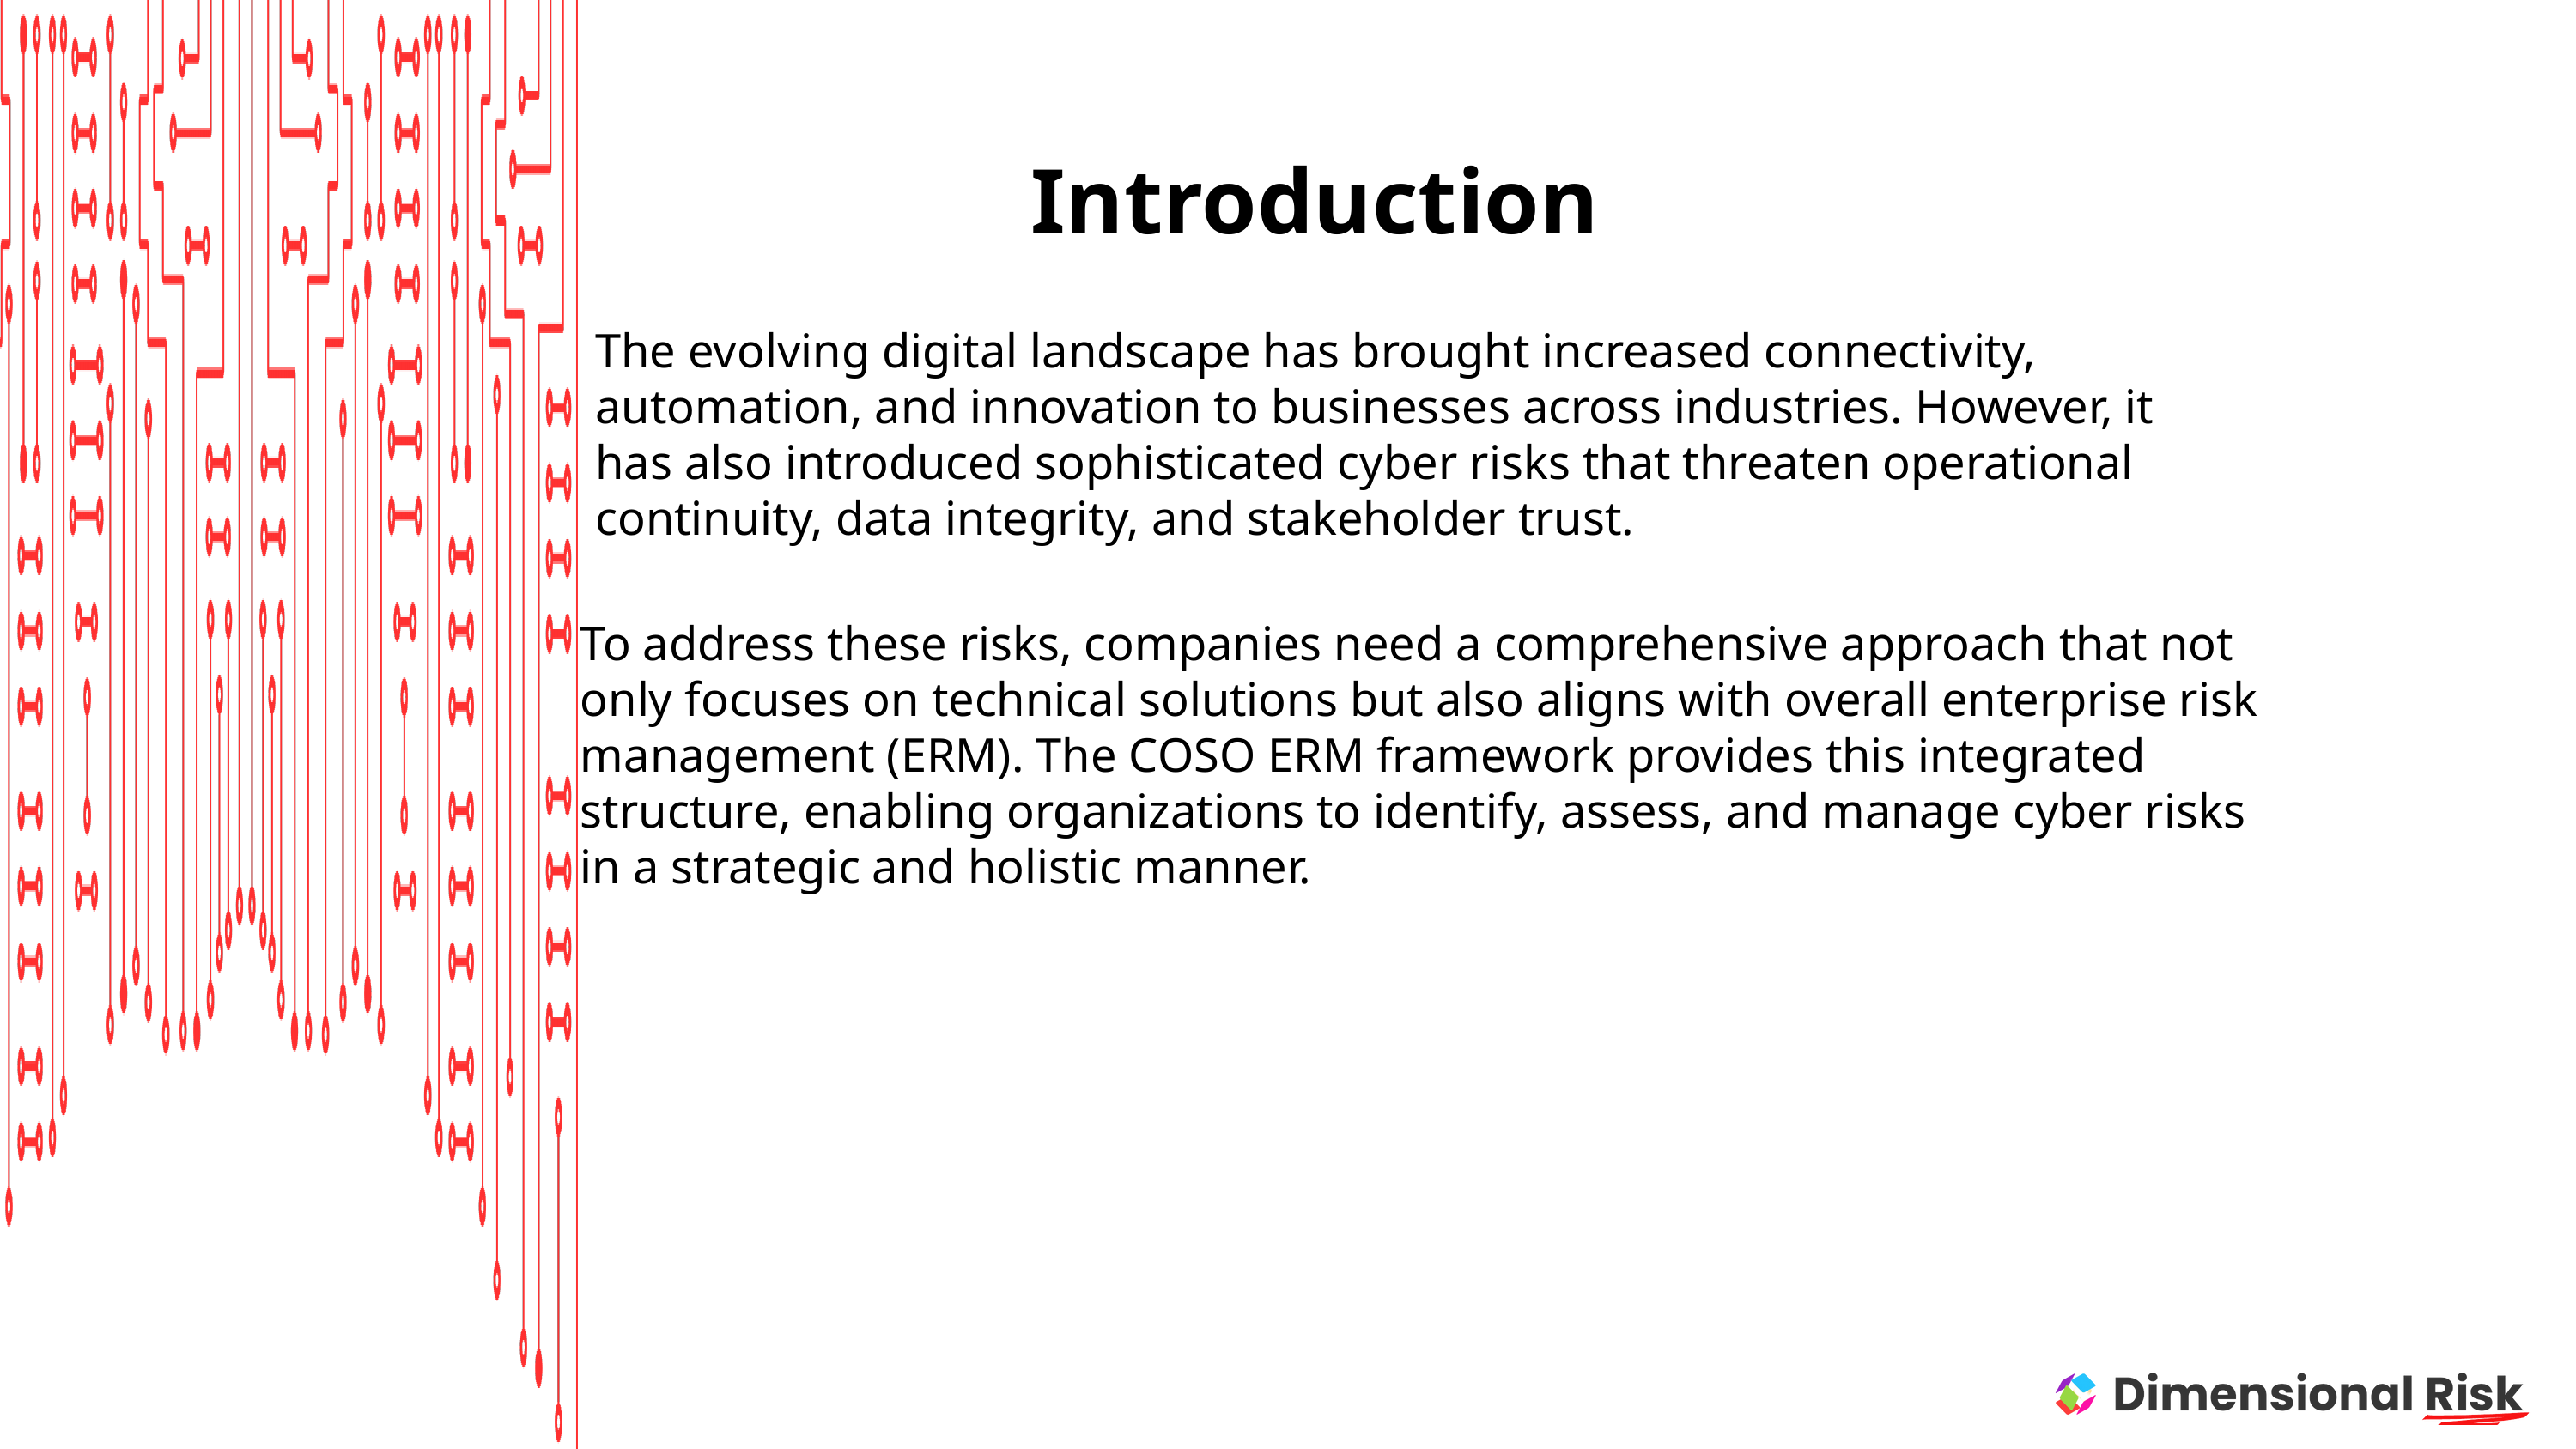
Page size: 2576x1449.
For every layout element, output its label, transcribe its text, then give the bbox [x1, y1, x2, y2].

text_box The evolving digital landscape has brought increased connectivity, automation, and innovation to businesses across industries. However, it has also introduced sophisticated cyber risks that threaten operational continuity, data integrity, and stakeholder trust. [595, 321, 2175, 545]
text_box [2047, 1361, 2552, 1426]
text_box To address these risks, companies need a comprehensive approach that not only focuses on technical solutions but also aligns with overall enterprise risk management (ERM). The COSO ERM framework provides this integrated structure, enabling organizations to identify, assess, and manage cyber risks in a strategic and holistic manner. [580, 613, 2285, 893]
text_box [0, 0, 580, 1449]
text_box Introduction [1030, 143, 1616, 252]
